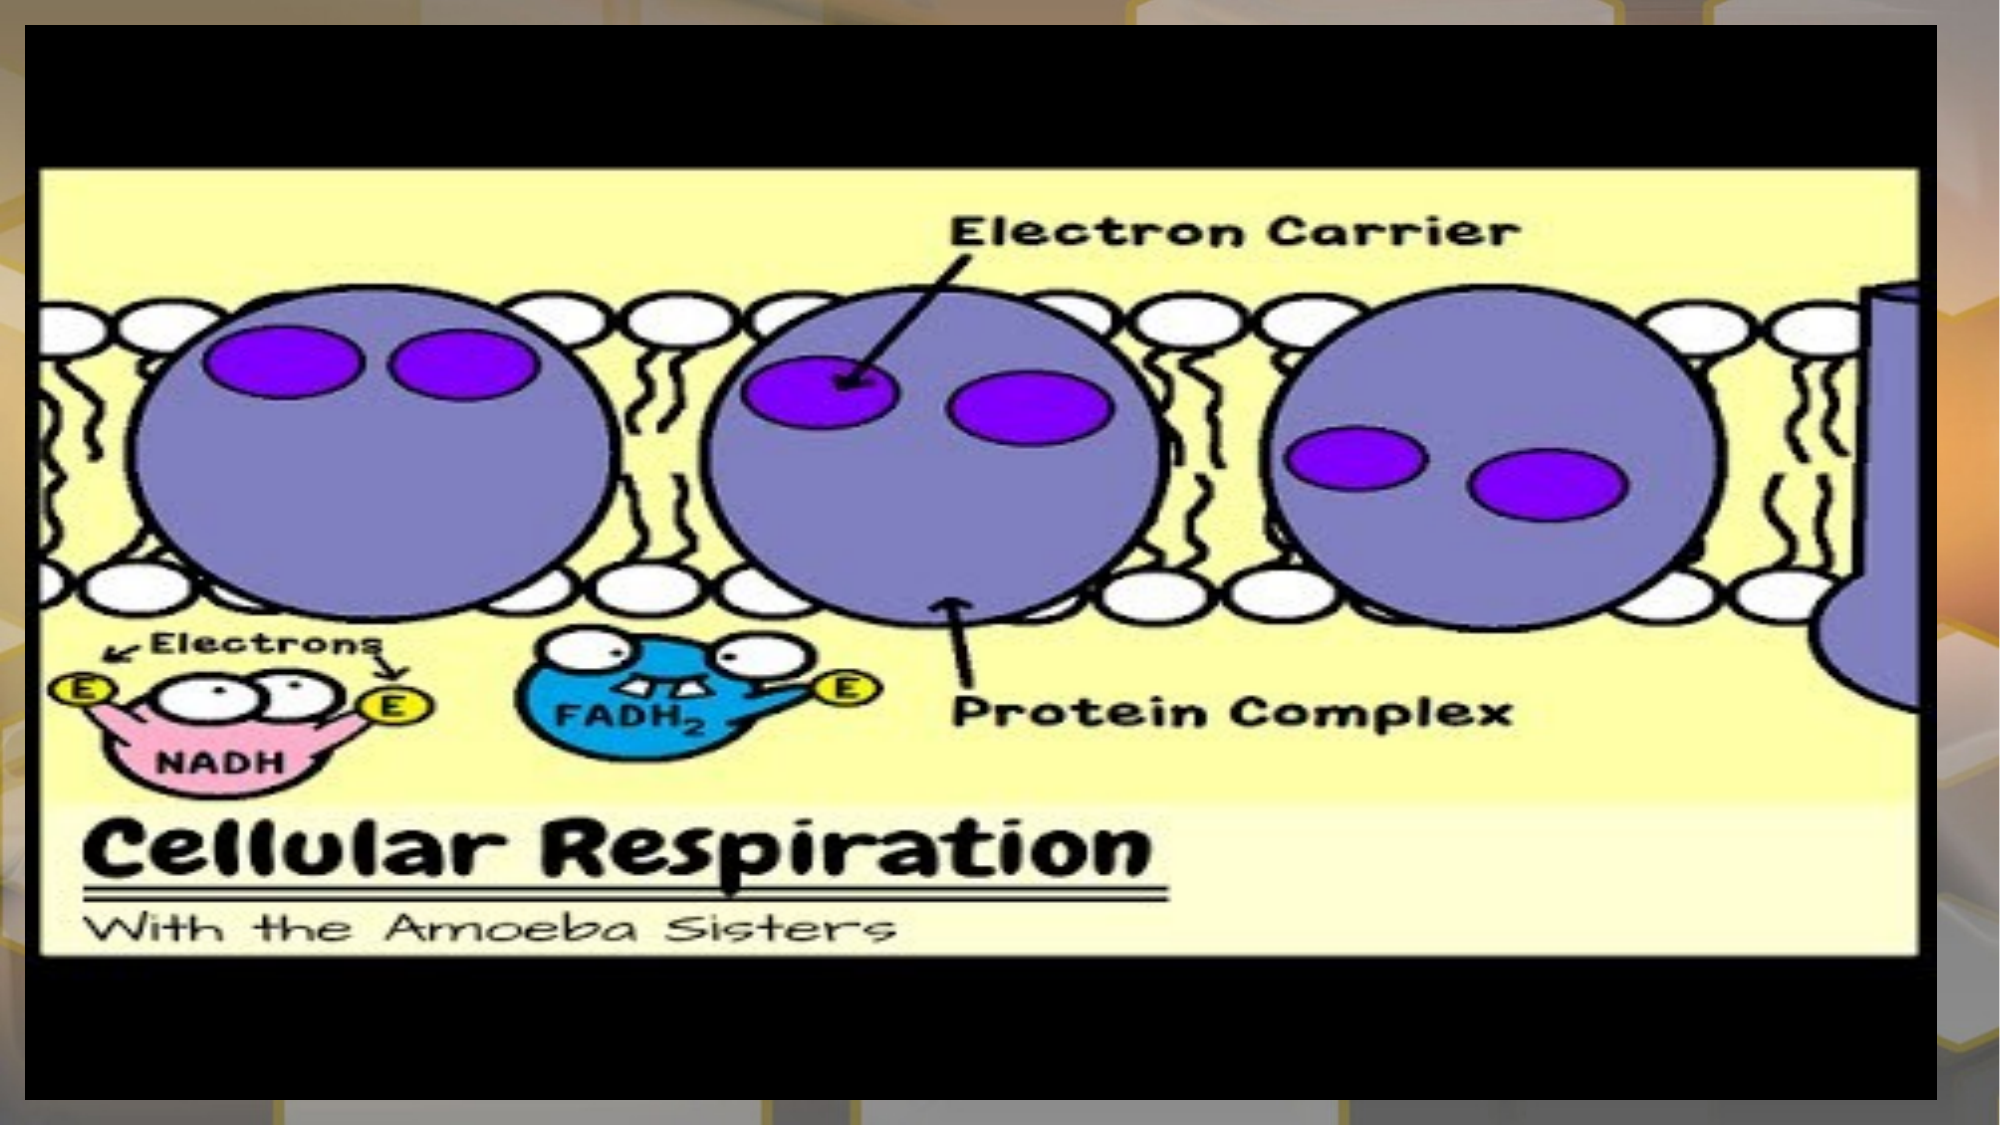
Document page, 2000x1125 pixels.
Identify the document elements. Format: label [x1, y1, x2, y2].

text_box [24, 24, 1938, 1101]
picture [0, 0, 2000, 1125]
